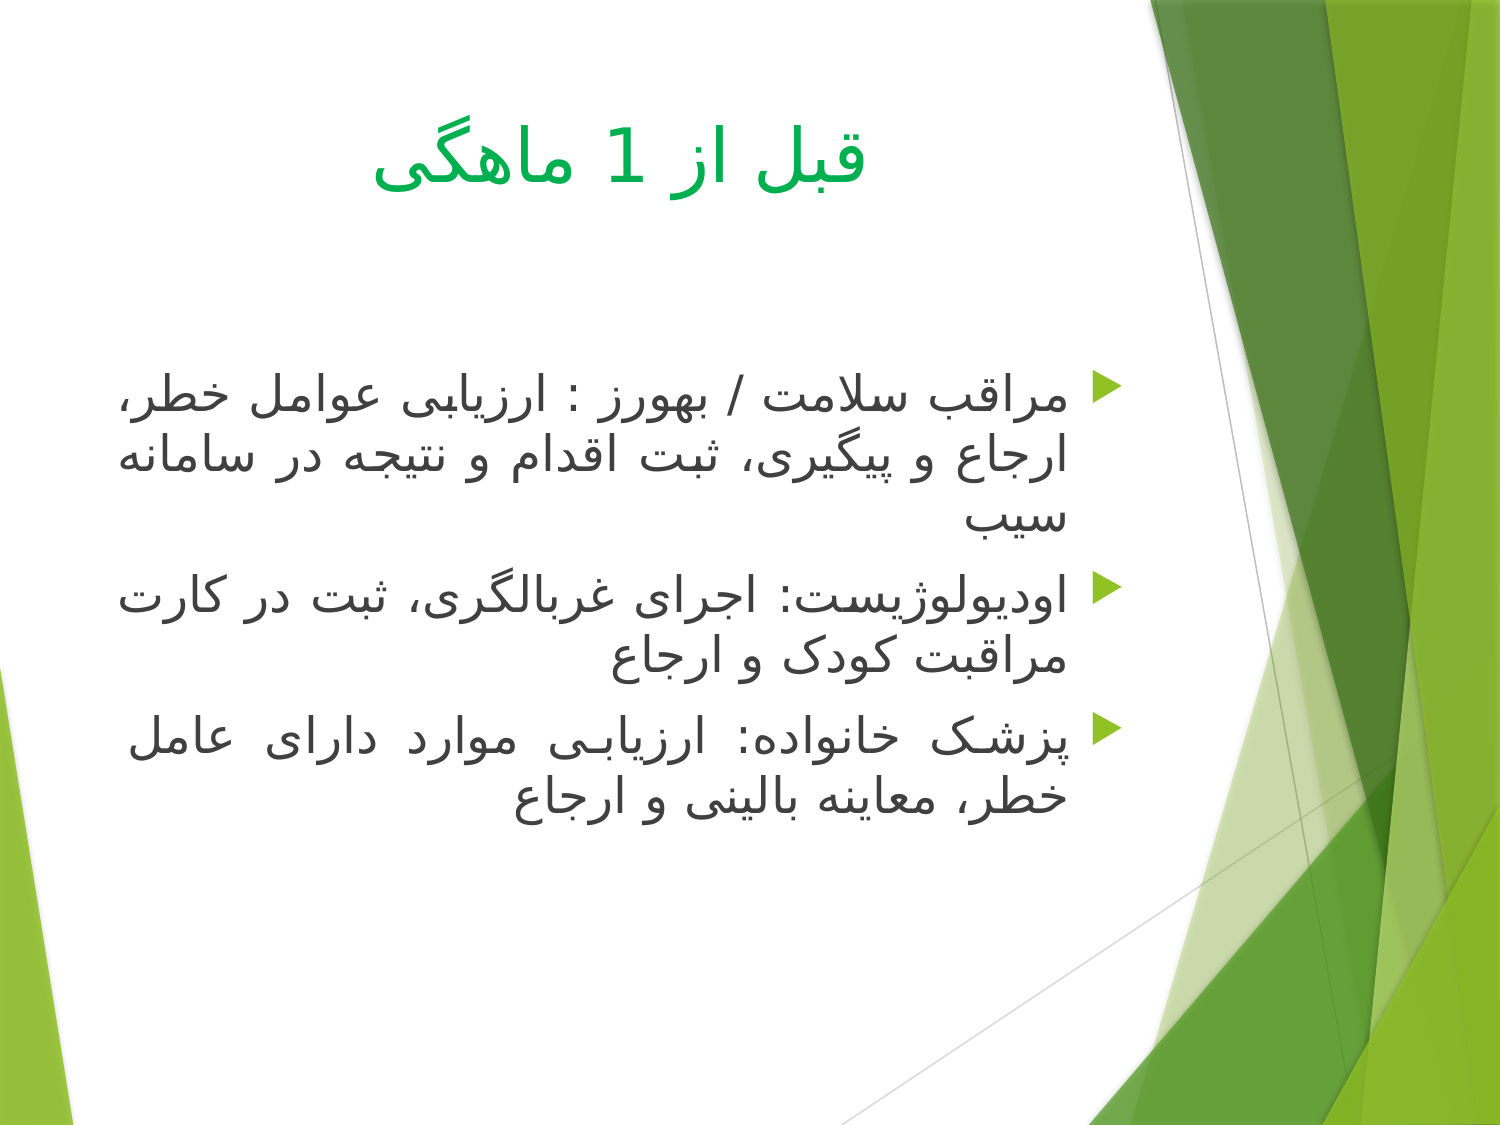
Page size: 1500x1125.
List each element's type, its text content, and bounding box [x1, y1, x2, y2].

list مراقب سلامت / بهورز : ارزیابی عوامل خطر، ارجاع و پیگیری، ثبت اقدام و نتیجه در سامانه سیب اودیولوژیست: اجرای غربالگری، ثبت در کارت مراقبت کودک و ارجاع پزشک خانواده: ارزیابی موارد دارای عامل خطر، معاینه بالینی و ارجاع [99, 354, 1142, 992]
title قبل از 1 ماهگی [99, 99, 1142, 317]
